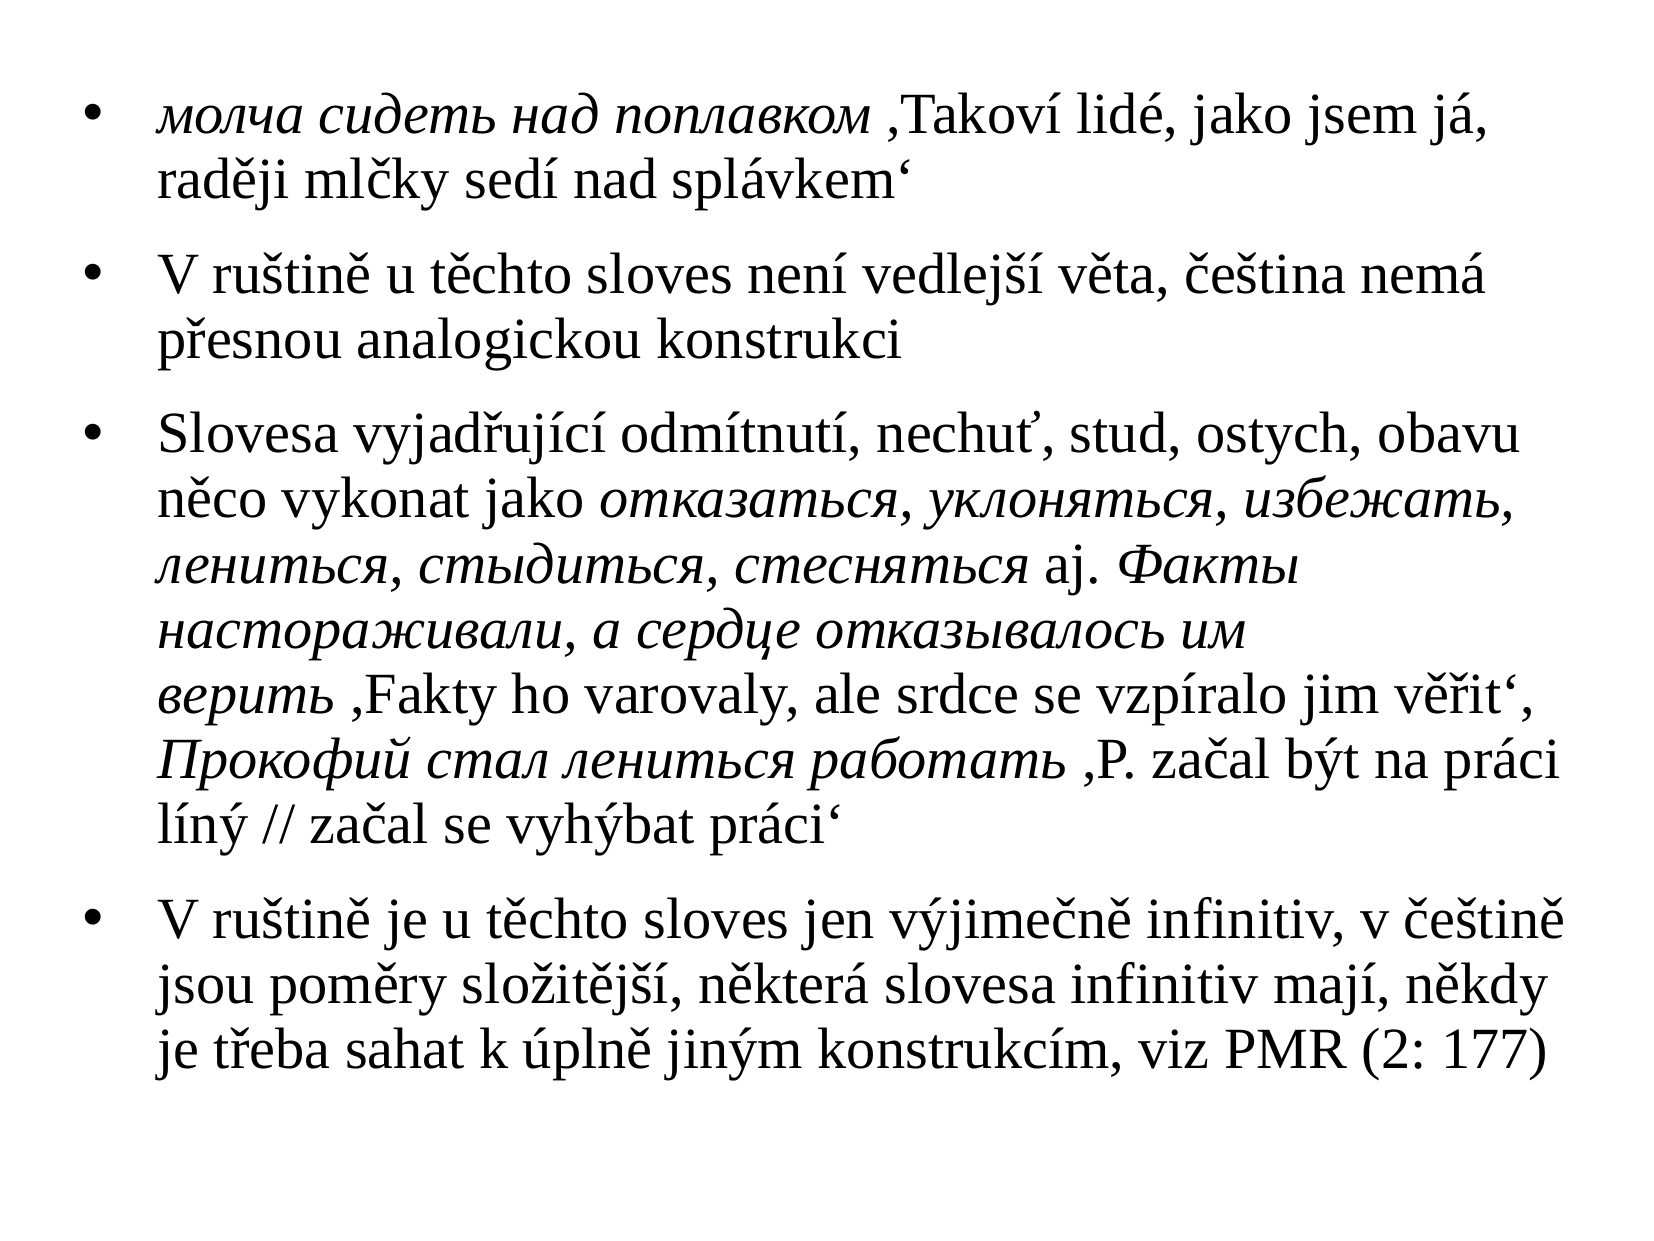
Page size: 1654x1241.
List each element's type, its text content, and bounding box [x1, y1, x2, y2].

list молча сидеть над поплавком ,Takoví lidé, jako jsem já, raději mlčky sedí nad splávkem‘ V ruštině u těchto sloves není vedlejší věta, čeština nemá přesnou analogickou konstrukci Slovesa vyjadřující odmítnutí, nechuť, stud, ostych, obavu něco vykonat jako отказаться, уклоняться, избежать, лениться, стыдиться, стесняться aj. Факты настораживали, а сердце отказывалось им верить ,Fakty ho varovaly, ale srdce se vzpíralo jim věřit‘, Прокофий стал лениться работать ,P. začal být na práci líný // začal se vyhýbat práci‘ V ruštině je u těchto sloves jen výjimečně infinitiv, v češtině jsou poměry složitější, některá slovesa infinitiv mají, někdy je třeba sahat k úplně jiným konstrukcím, viz PMR (2: 177) [82, 76, 1595, 1128]
